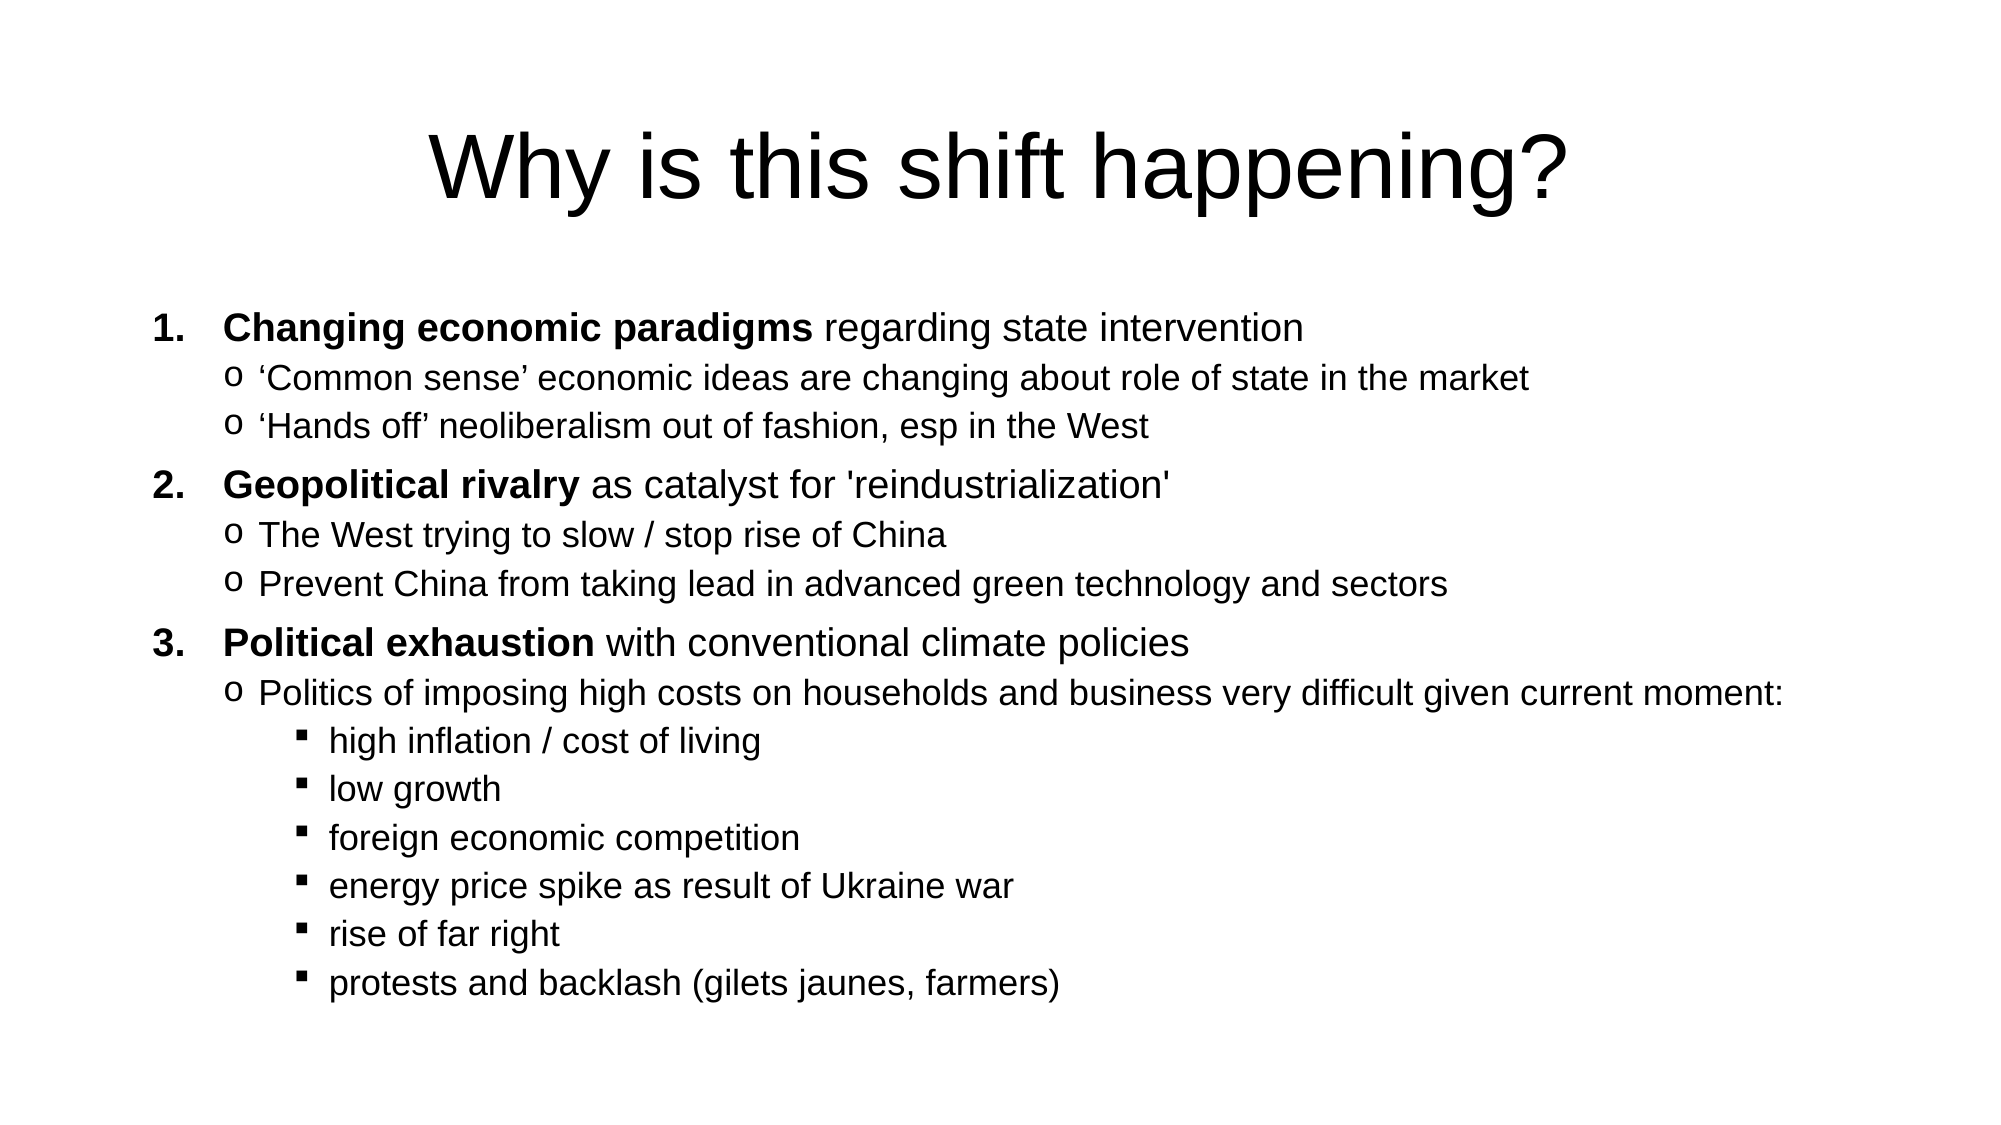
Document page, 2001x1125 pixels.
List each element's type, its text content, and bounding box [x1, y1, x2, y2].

list Changing economic paradigms regarding state intervention ‘Common sense’ economic ideas are changing about role of state in the market ‘Hands off’ neoliberalism out of fashion, esp in the West Geopolitical rivalry as catalyst for 'reindustrialization' The West trying to slow / stop rise of China Prevent China from taking lead in advanced green technology and sectors Political exhaustion with conventional climate policies Politics of imposing high costs on households and business very difficult given current moment: high inflation / cost of living low growth foreign economic competition energy price spike as result of Ukraine war rise of far right protests and backlash (gilets jaunes, farmers) [137, 299, 1863, 1014]
title Why is this shift happening? [137, 59, 1863, 278]
